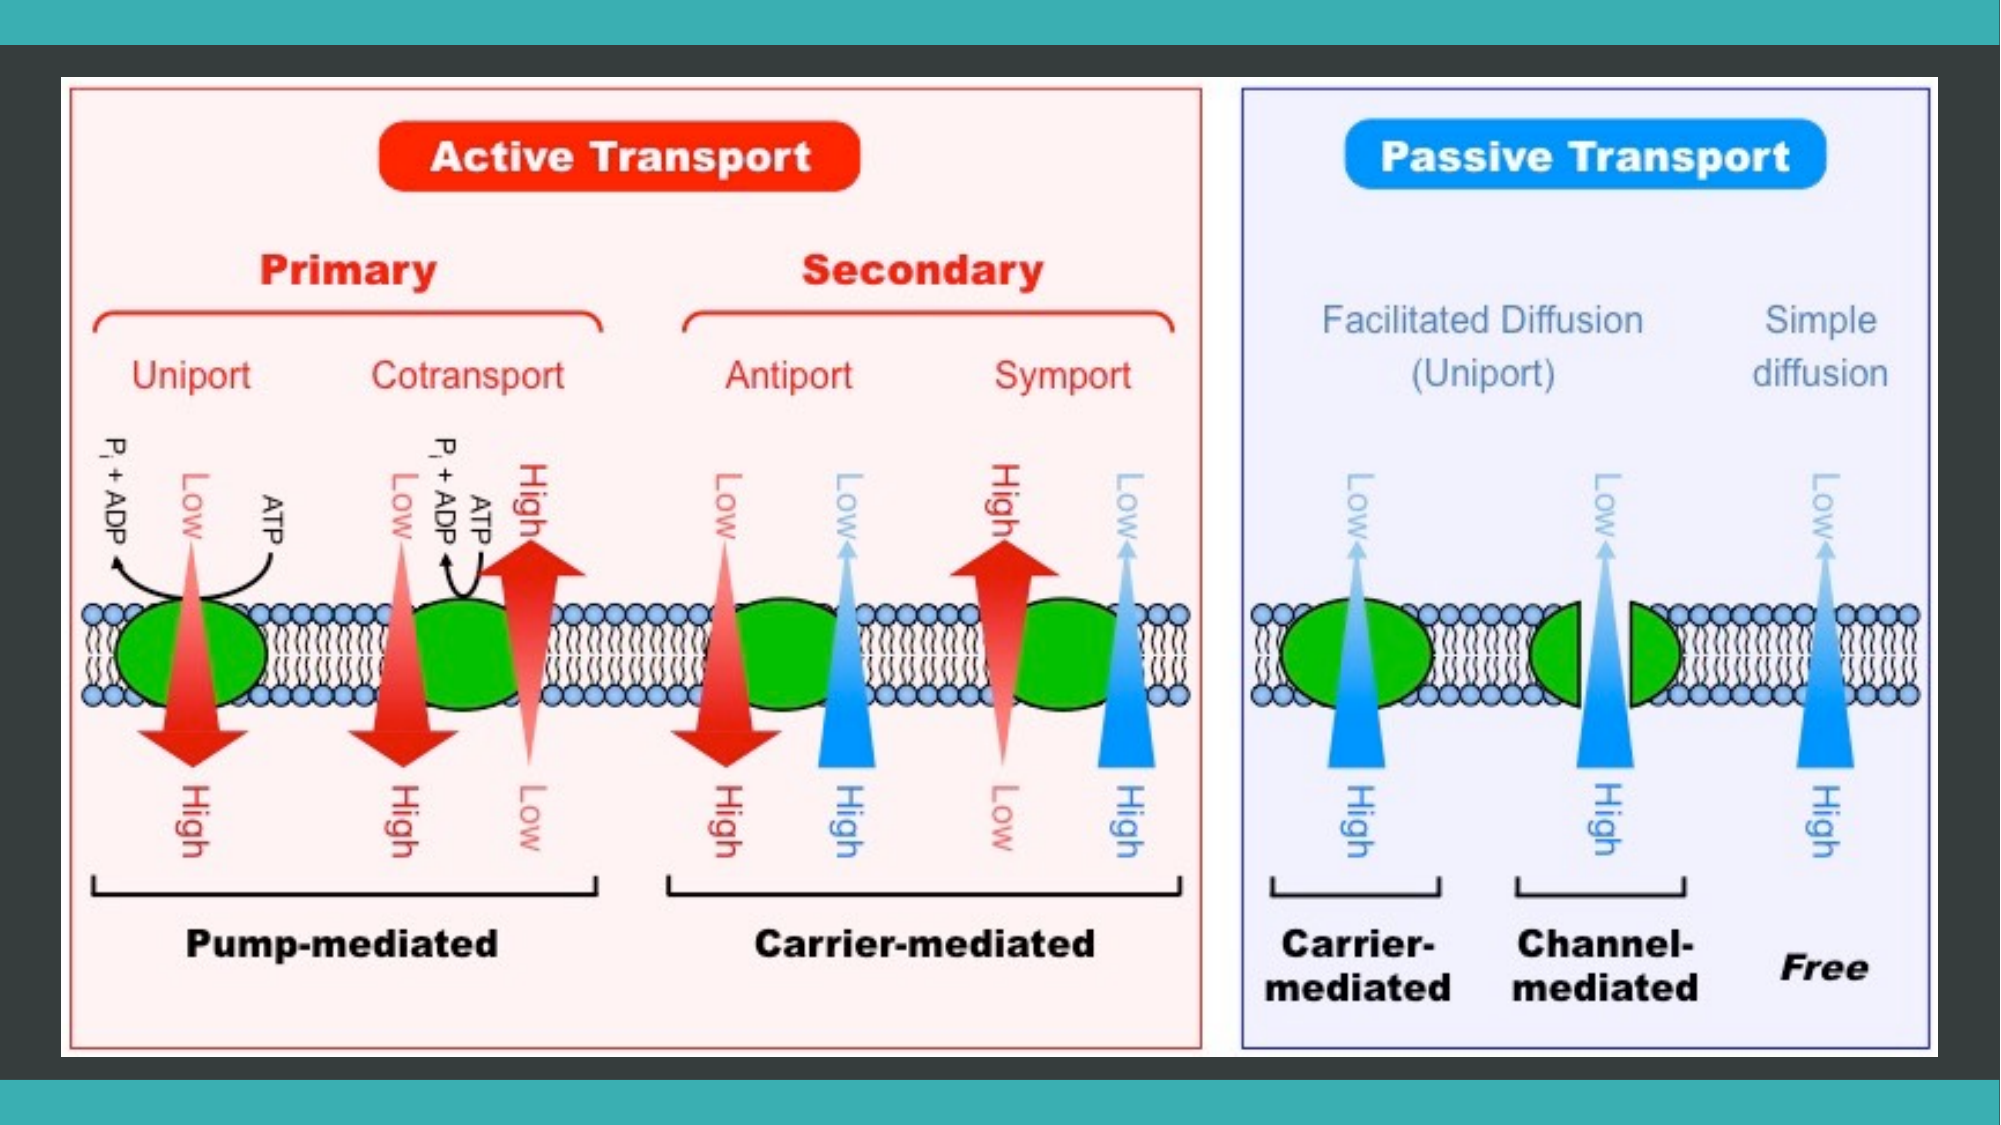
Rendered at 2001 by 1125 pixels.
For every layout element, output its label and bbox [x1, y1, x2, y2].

picture [61, 77, 1938, 1057]
